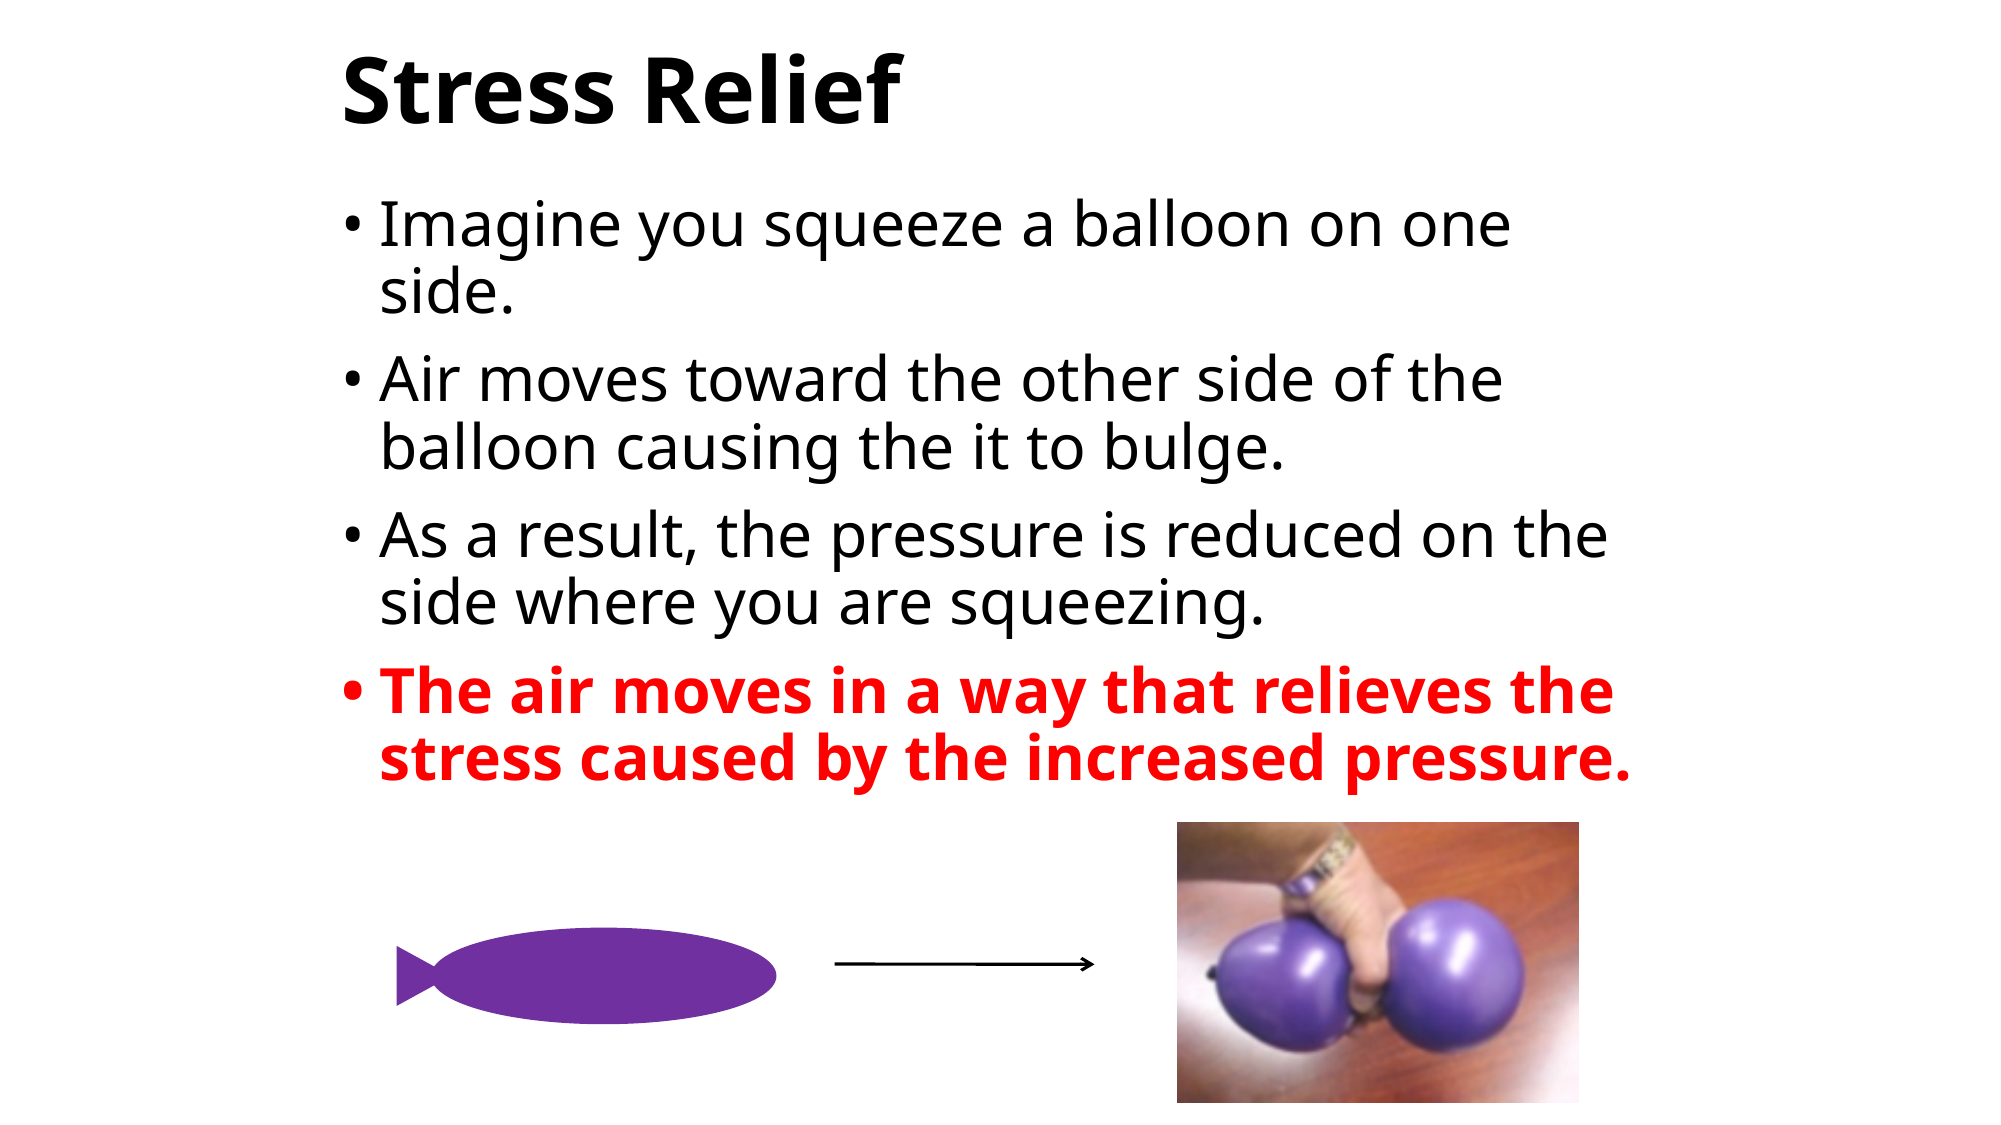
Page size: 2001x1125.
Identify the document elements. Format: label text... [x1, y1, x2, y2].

picture [1176, 822, 1579, 1103]
list • Imagine you squeeze a balloon on one side. • Air moves toward the other side of the balloon causing the it to bulge. • As a result, the pressure is reduced on the side where you are squeezing. • The air moves in a way that relieves the stress caused by the increased pressure. [326, 184, 1677, 927]
title Stress Relief [326, 0, 1677, 184]
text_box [397, 928, 776, 1024]
